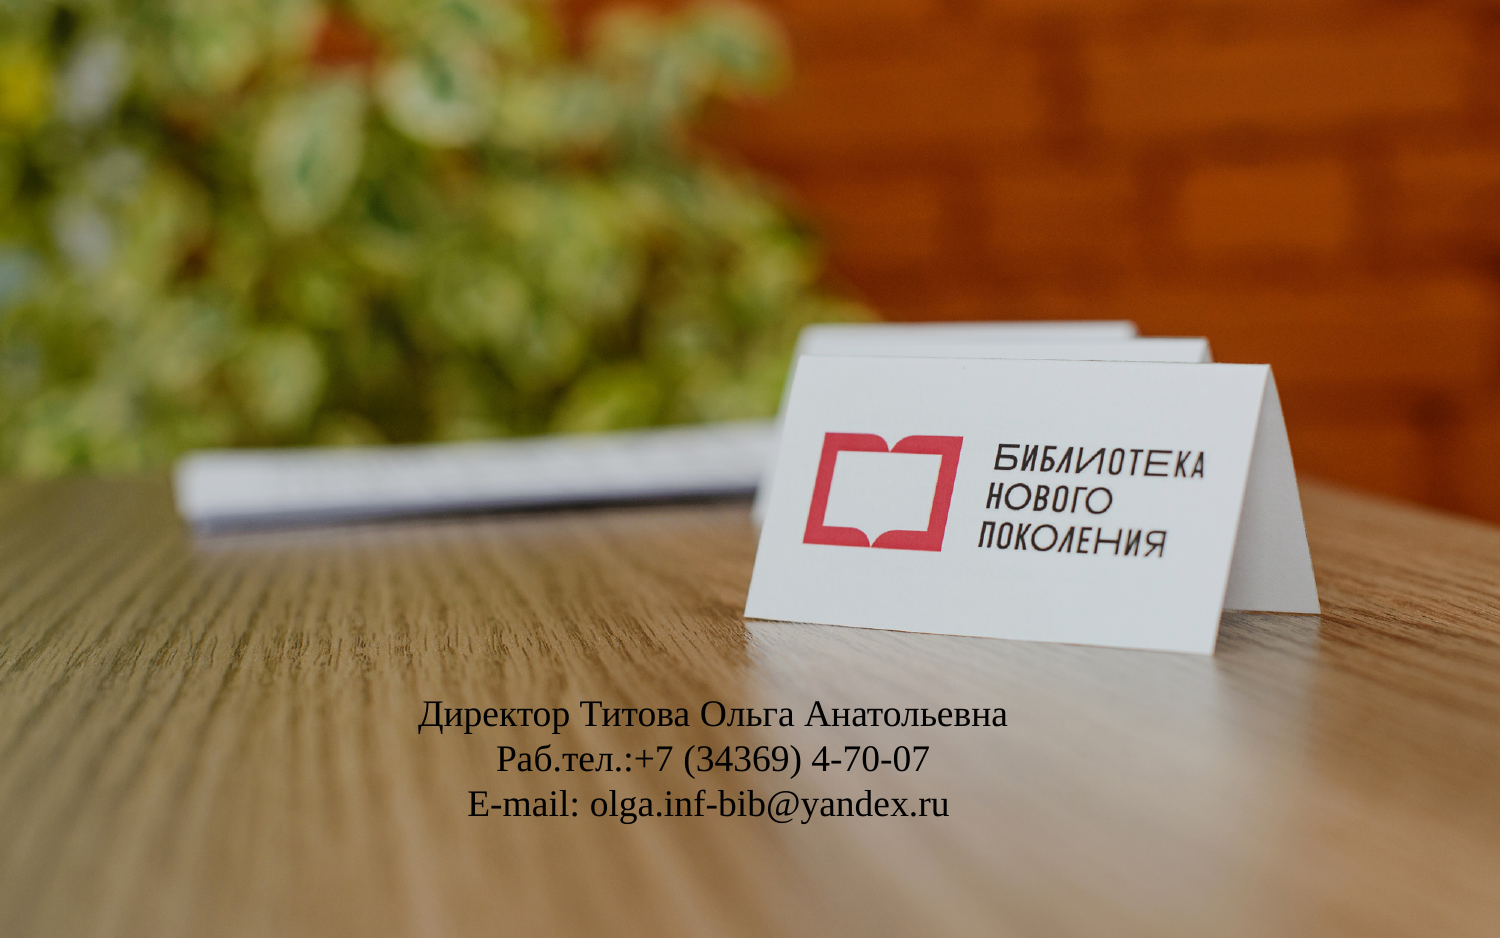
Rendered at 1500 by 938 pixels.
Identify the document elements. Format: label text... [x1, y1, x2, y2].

picture [0, 0, 1500, 938]
text_box Директор Титова Ольга Анатольевна Раб.тел.:+7 (34369) 4-70-07 E-mail: olga.inf-bib@yandex.ru [403, 681, 1024, 832]
